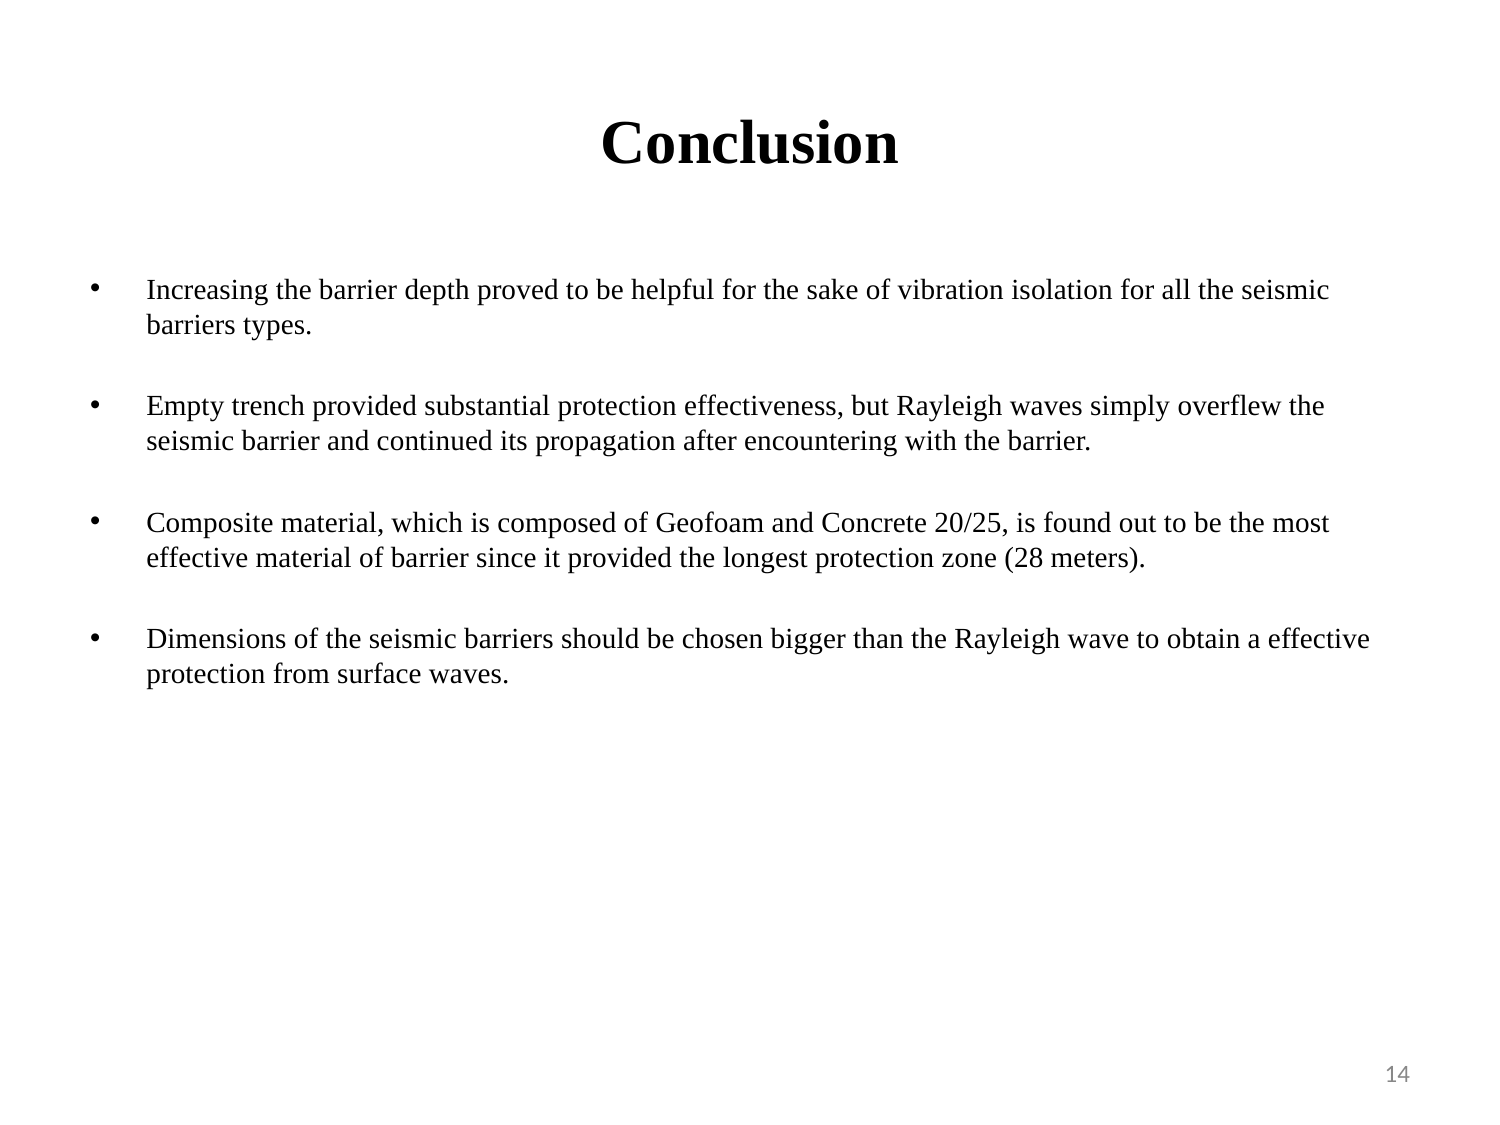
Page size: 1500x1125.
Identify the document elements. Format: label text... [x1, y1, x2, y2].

slide_number 14 [1074, 1042, 1425, 1103]
list Increasing the barrier depth proved to be helpful for the sake of vibration isolation for all the seismic barriers types. Empty trench provided substantial protection effectiveness, but Rayleigh waves simply overflew the seismic barrier and continued its propagation after encountering with the barrier. Composite material, which is composed of Geofoam and Concrete 20/25, is found out to be the most effective material of barrier since it provided the longest protection zone (28 meters). Dimensions of the seismic barriers should be chosen bigger than the Rayleigh wave to obtain a effective protection from surface waves. [75, 262, 1425, 1005]
title Conclusion [75, 45, 1425, 233]
